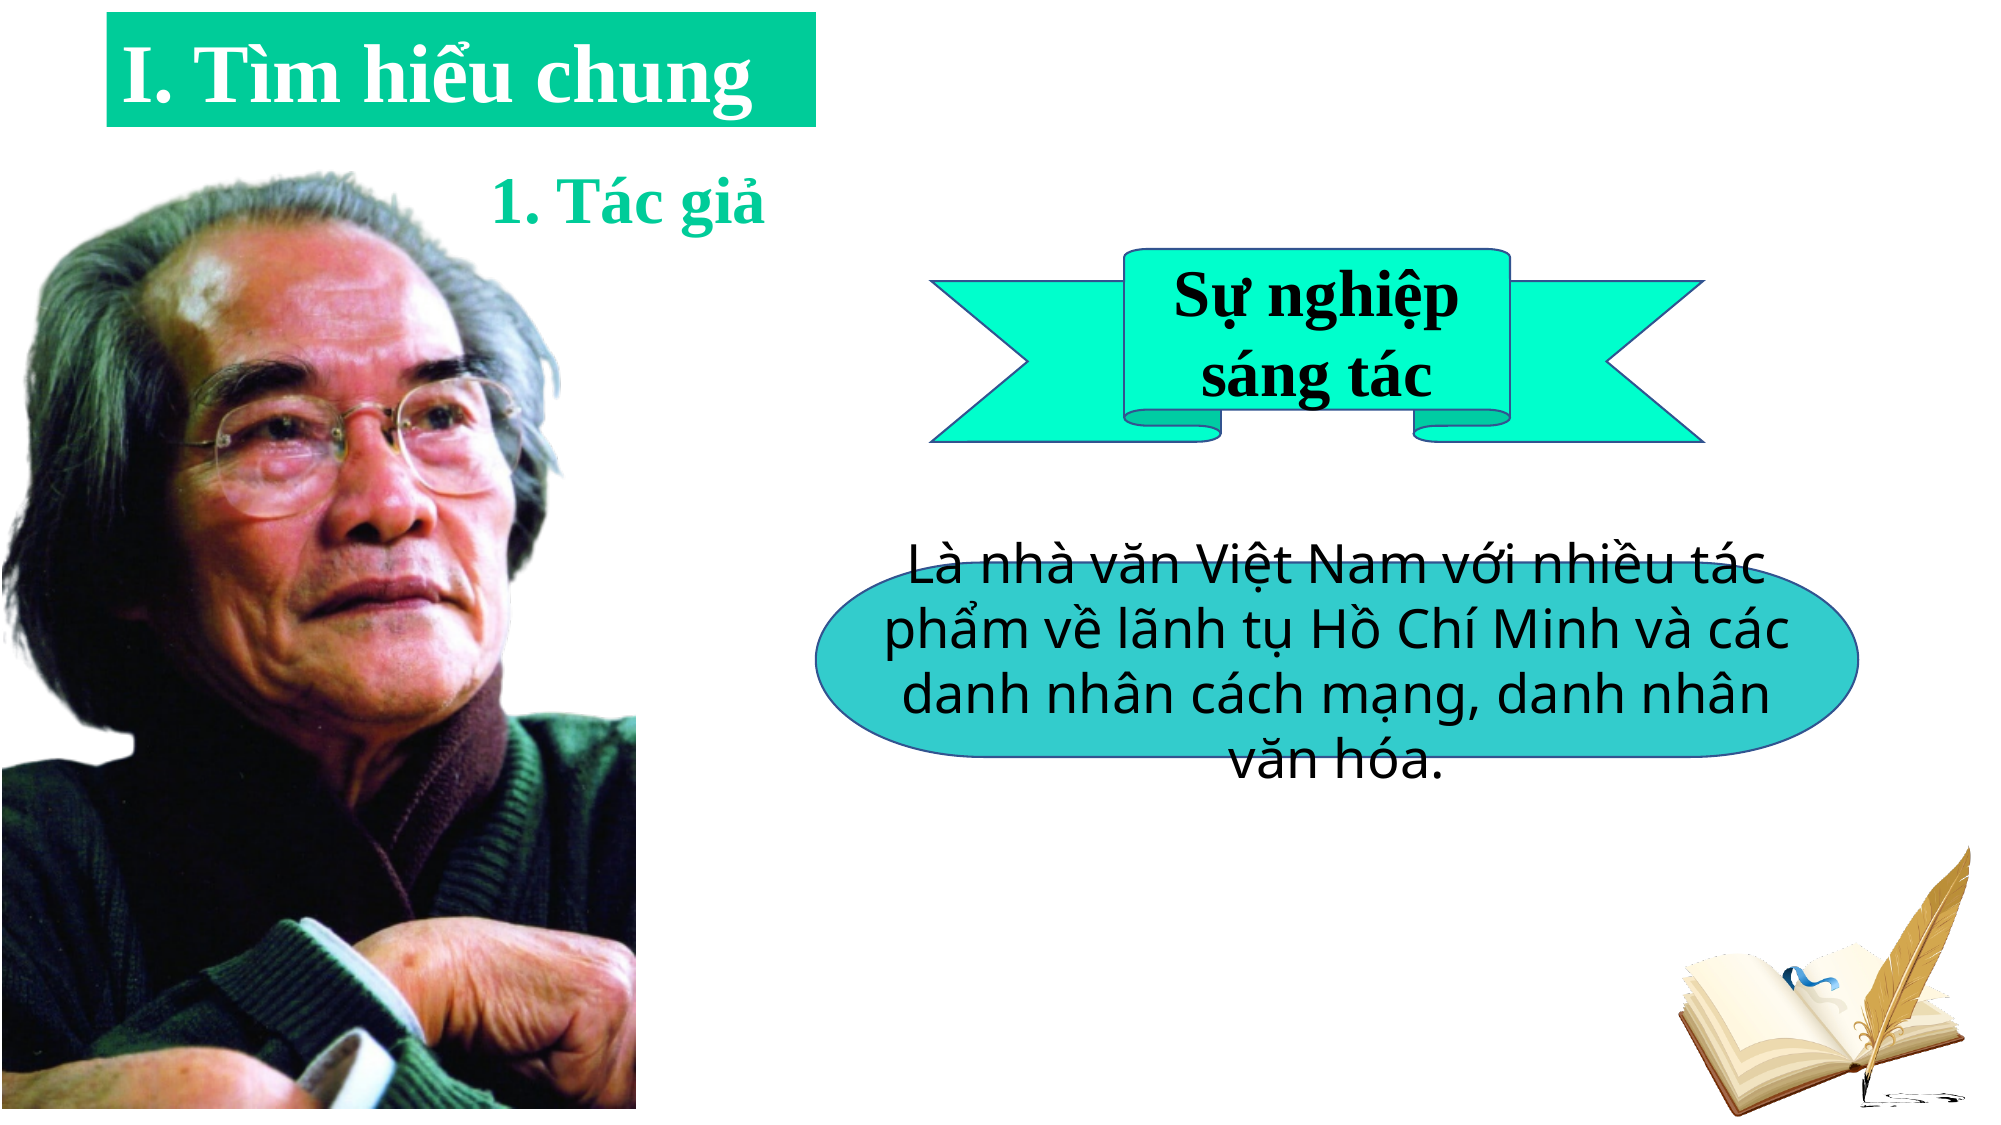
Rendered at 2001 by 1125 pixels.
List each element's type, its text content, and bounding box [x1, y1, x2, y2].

text_box 1. Tác giả [636, 149, 795, 245]
picture [2, 145, 636, 1109]
text_box Sự nghiệp sáng tác [928, 247, 1706, 443]
picture [1655, 832, 2000, 1125]
text_box Là nhà văn Việt Nam với nhiều tác phẩm về lãnh tụ Hồ Chí Minh và các danh nhân cách mạng, danh nhân văn hóa. [814, 561, 1860, 759]
text_box I. Tìm hiểu chung [106, 12, 816, 127]
